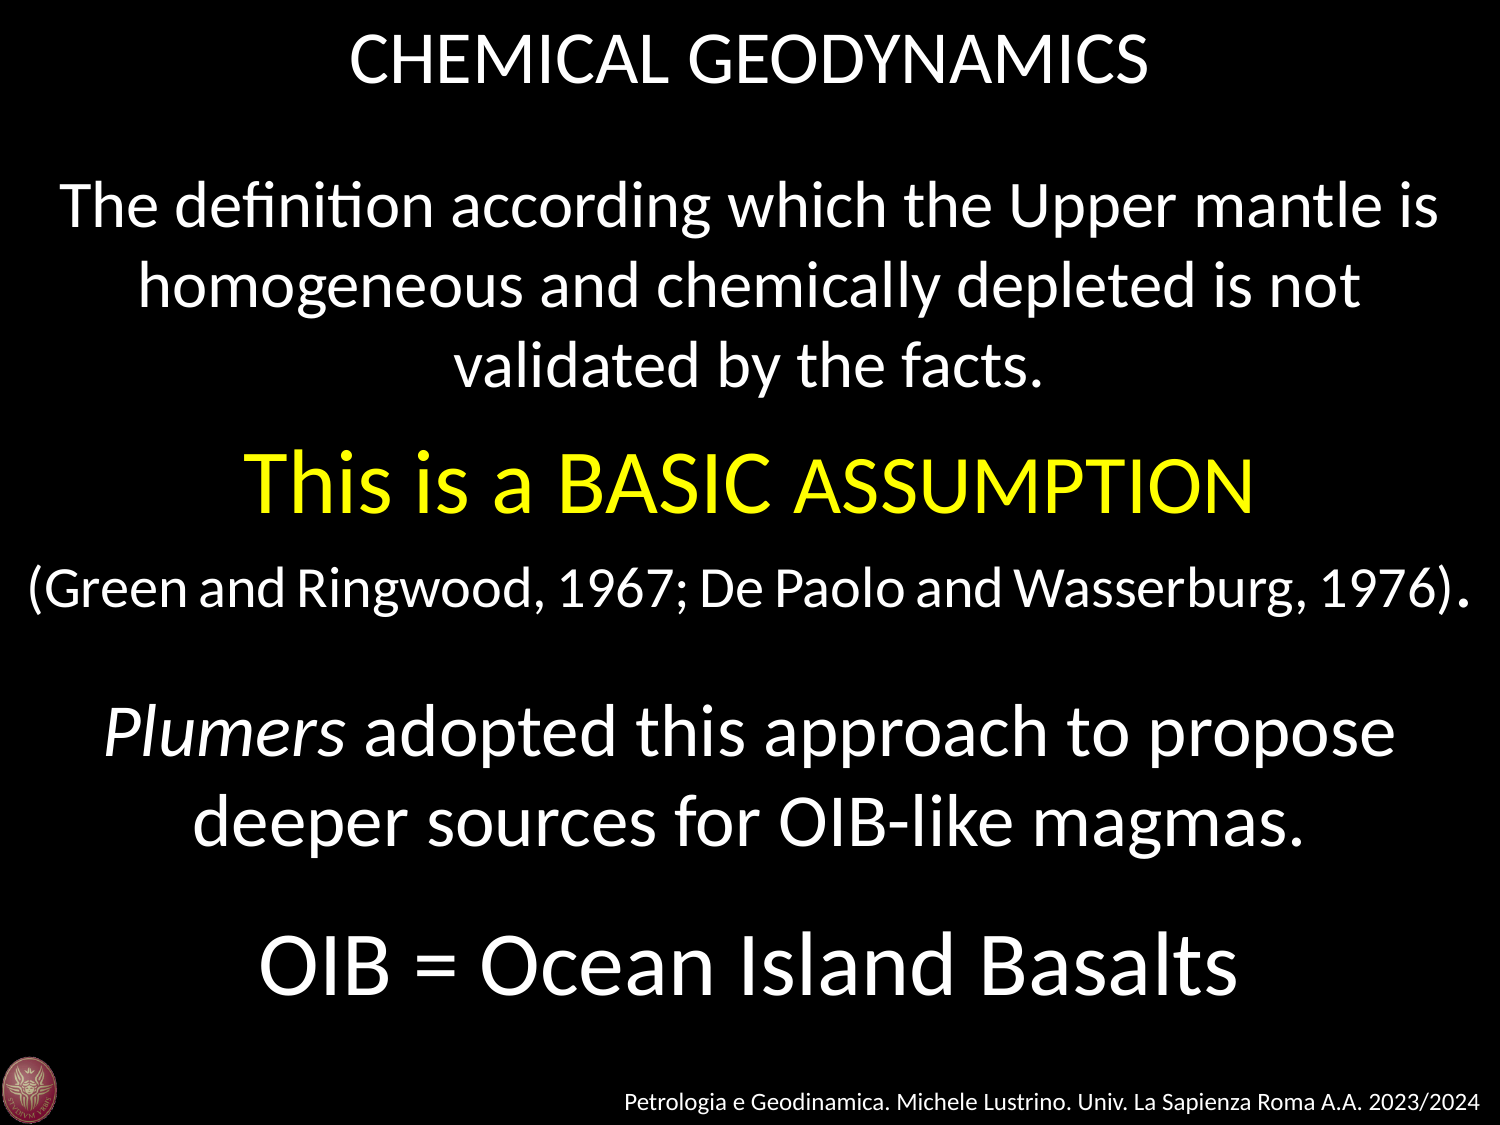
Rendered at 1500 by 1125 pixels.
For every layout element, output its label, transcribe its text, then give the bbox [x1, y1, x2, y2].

picture [0, 1055, 60, 1125]
text_box The definition according which the Upper mantle is homogeneous and chemically depleted is not validated by the facts. [0, 153, 1500, 408]
text_box CHEMICAL GEODYNAMICS [0, 1, 1500, 107]
text_box This is a BASIC ASSUMPTION (Green and Ringwood, 1967; De Paolo and Wasserburg, 1976). Plumers adopted this approach to propose deeper sources for OIB-like magmas. [0, 414, 1500, 870]
text_box OIB = Ocean Island Basalts [214, 896, 1286, 1021]
